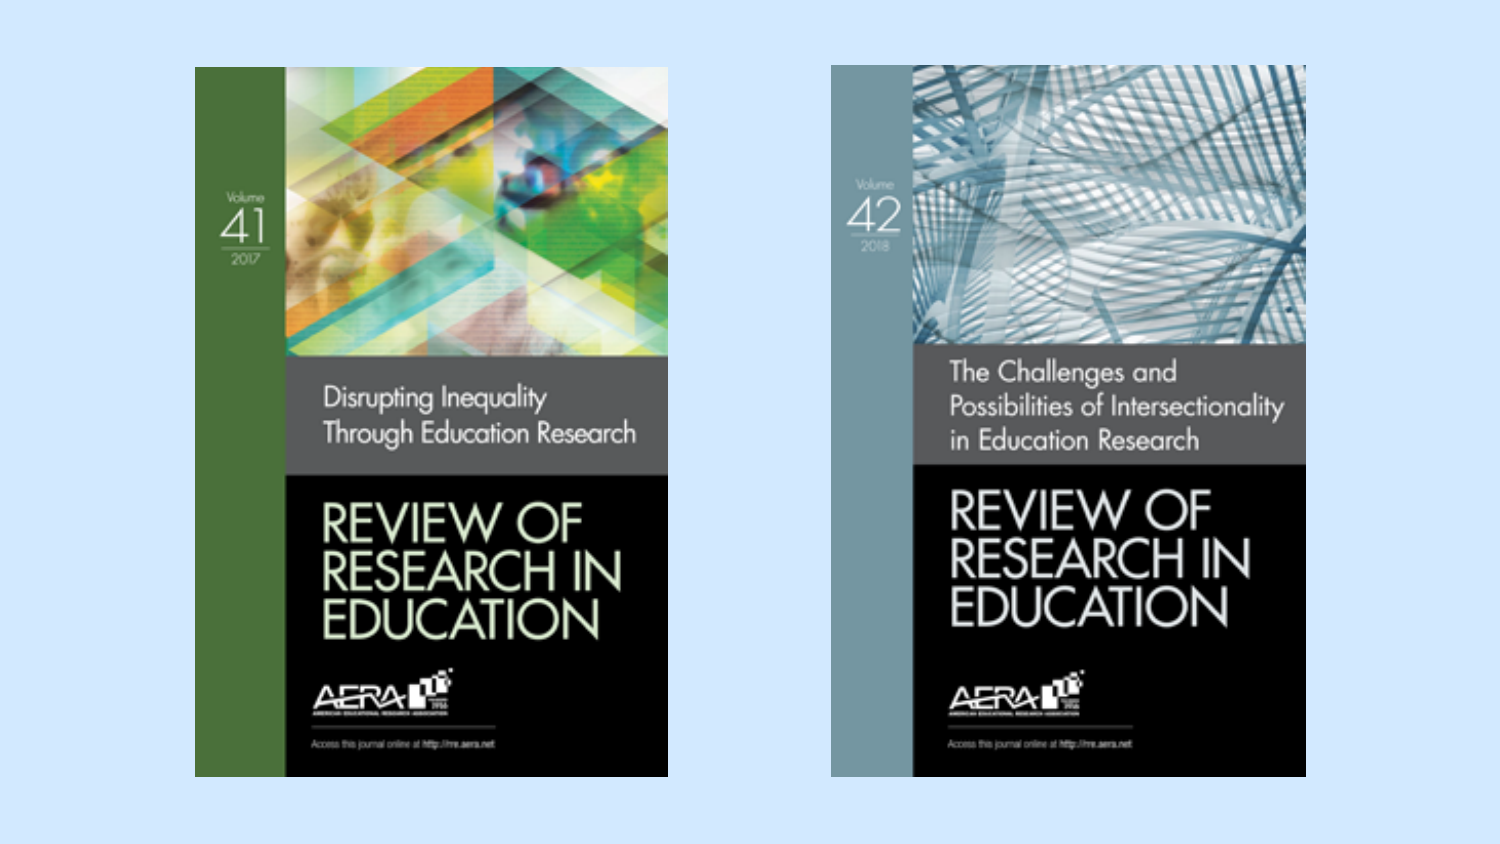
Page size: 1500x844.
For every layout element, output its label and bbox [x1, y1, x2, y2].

picture [195, 67, 668, 777]
picture [831, 65, 1306, 777]
